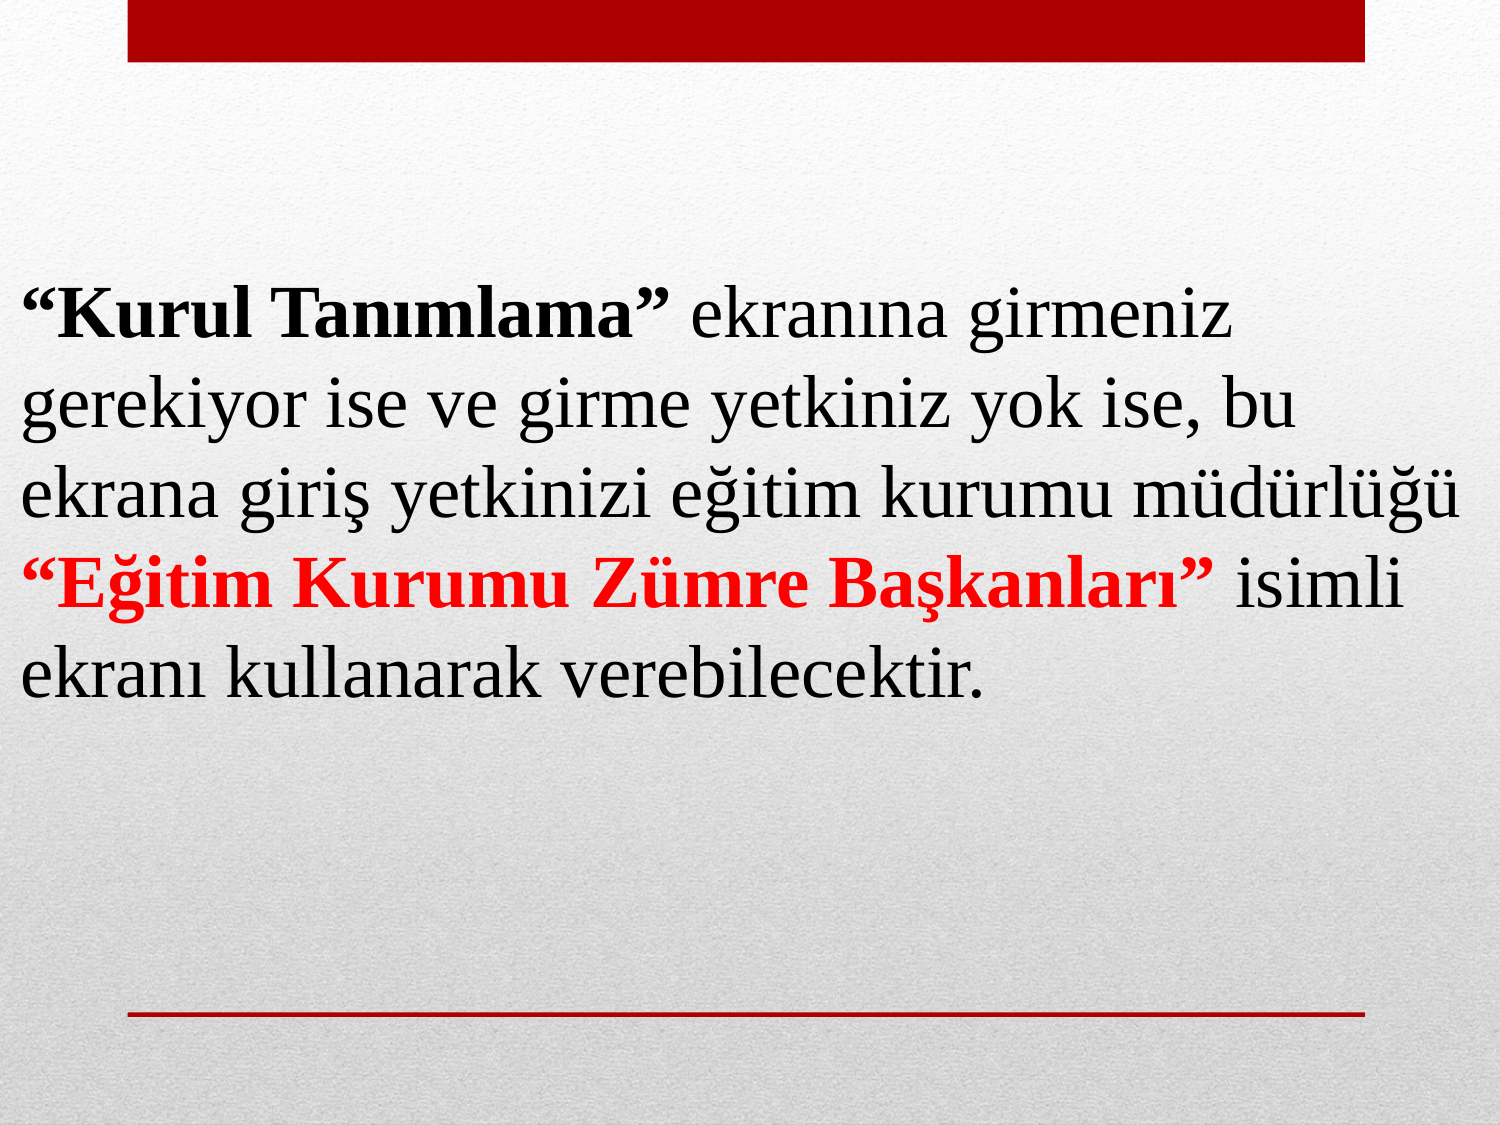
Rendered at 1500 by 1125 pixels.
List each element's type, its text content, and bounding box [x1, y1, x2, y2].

text_box “Kurul Tanımlama” ekranına girmeniz gerekiyor ise ve girme yetkiniz yok ise, bu ekrana giriş yetkinizi eğitim kurumu müdürlüğü “Eğitim Kurumu Zümre Başkanları” isimli ekranı kullanarak verebilecektir. [5, 255, 1500, 721]
